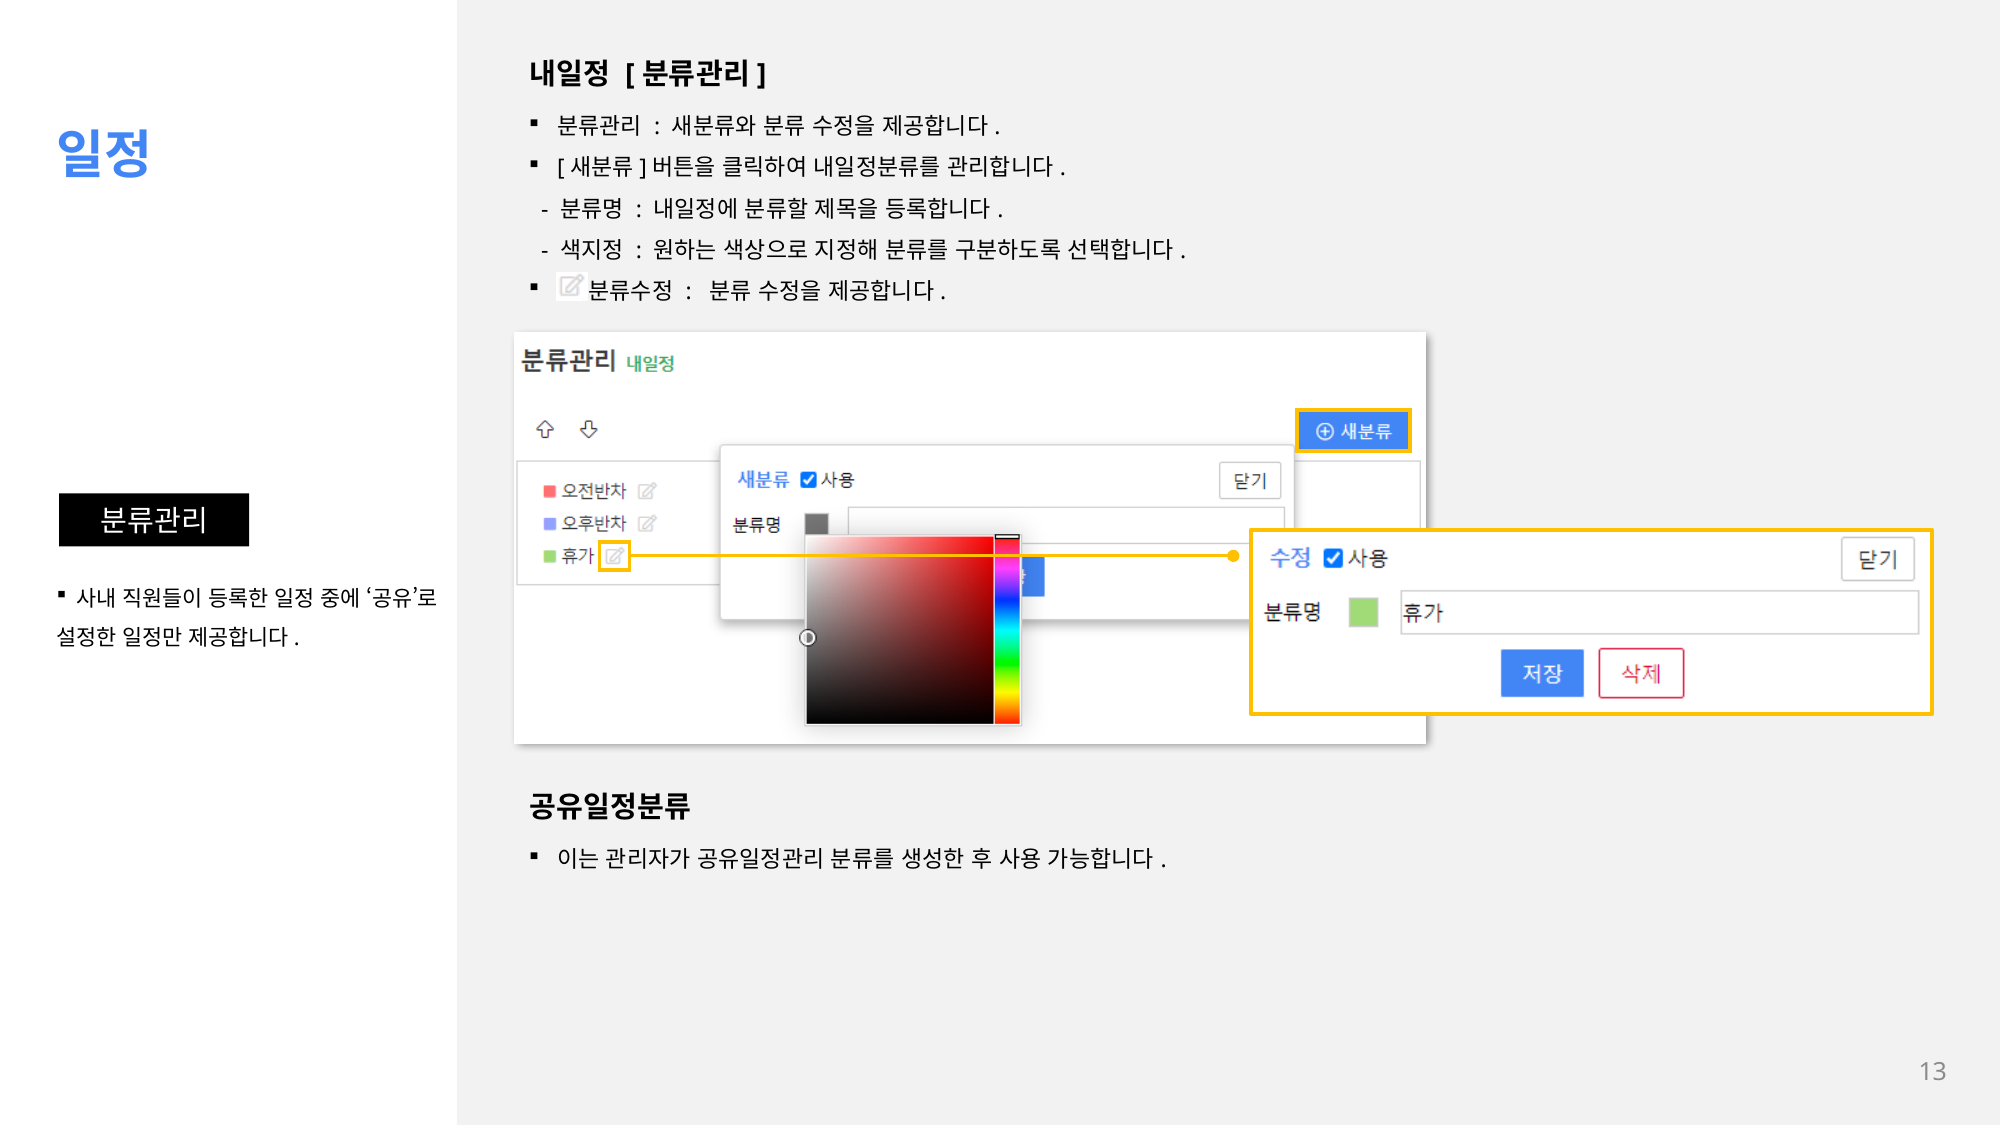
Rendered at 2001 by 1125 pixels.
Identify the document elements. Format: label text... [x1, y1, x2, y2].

text_box 분류관리 [58, 492, 250, 548]
text_box 내일정 [분류관리] [514, 30, 869, 98]
text_box 사내 직원들이 등록한 일정 중에 ‘공유’로 설정한 일정만 제공합니다. [41, 563, 457, 657]
text_box 분류관리 : 새분류와 분류 수정을 제공합니다. [새분류]버튼을 클릭하여 내일정분류를 관리합니다. - 분류명 : 내일정에 분류할 제목을 등록합니다. - 색지정 : 원하는 색상으로 지정해 분류를 구분하도록 선택합니다. 분류수정 : 분류 수정을 제공합니다. [514, 90, 1975, 312]
text_box 공유일정분류 [514, 763, 869, 831]
picture [514, 332, 1930, 744]
text_box 일정 [41, 114, 410, 192]
picture [556, 272, 588, 301]
text_box 이는 관리자가 공유일정관리 분류를 생성한 후 사용 가능합니다. [514, 823, 1975, 880]
